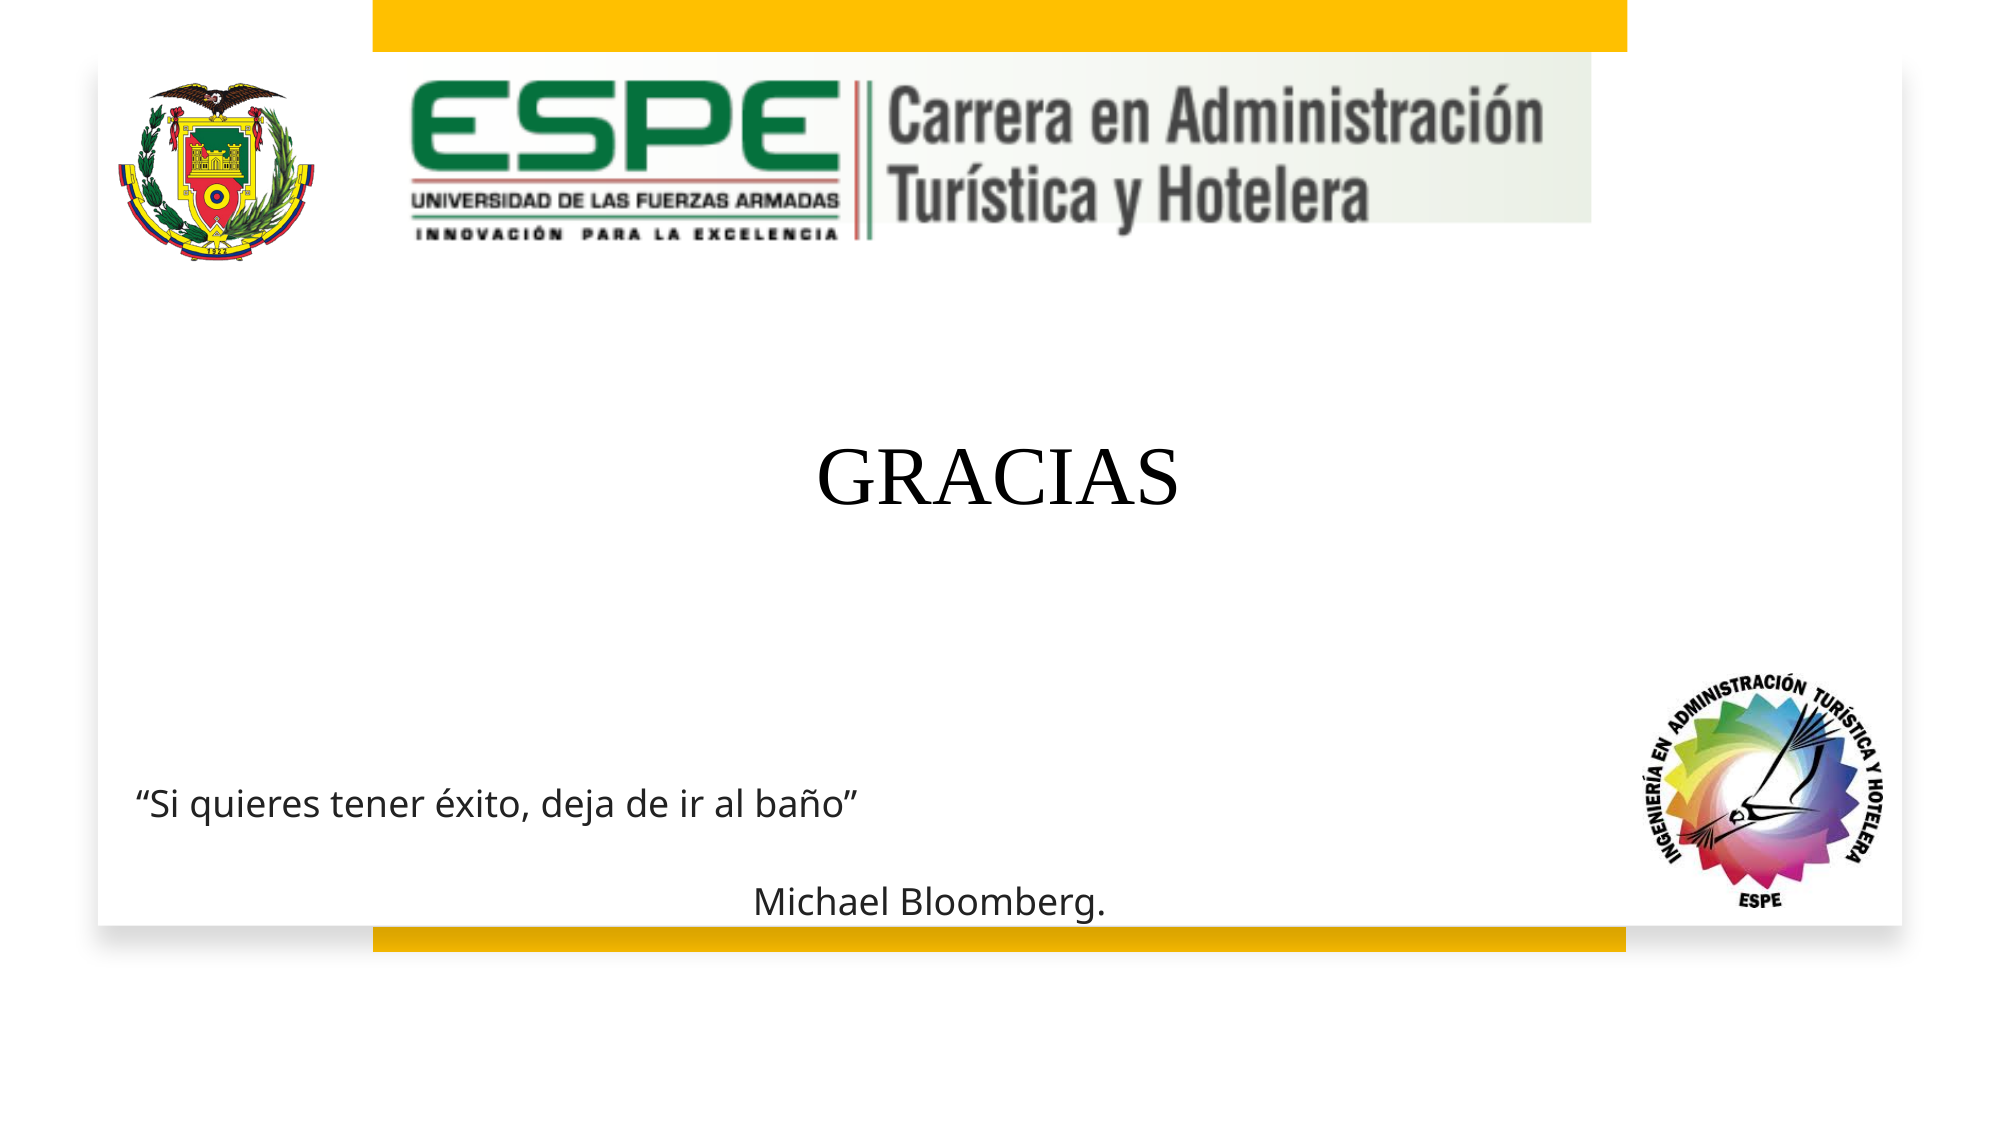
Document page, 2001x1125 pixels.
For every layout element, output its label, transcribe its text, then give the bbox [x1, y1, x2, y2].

picture [1642, 673, 1883, 908]
text_box [97, 51, 372, 927]
text_box [0, 0, 2000, 1125]
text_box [372, 0, 1628, 940]
text_box [1628, 51, 1903, 927]
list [407, 52, 1592, 260]
picture [107, 70, 324, 266]
text_box “Si quieres tener éxito, deja de ir al baño” Michael Bloomberg. [121, 749, 372, 931]
